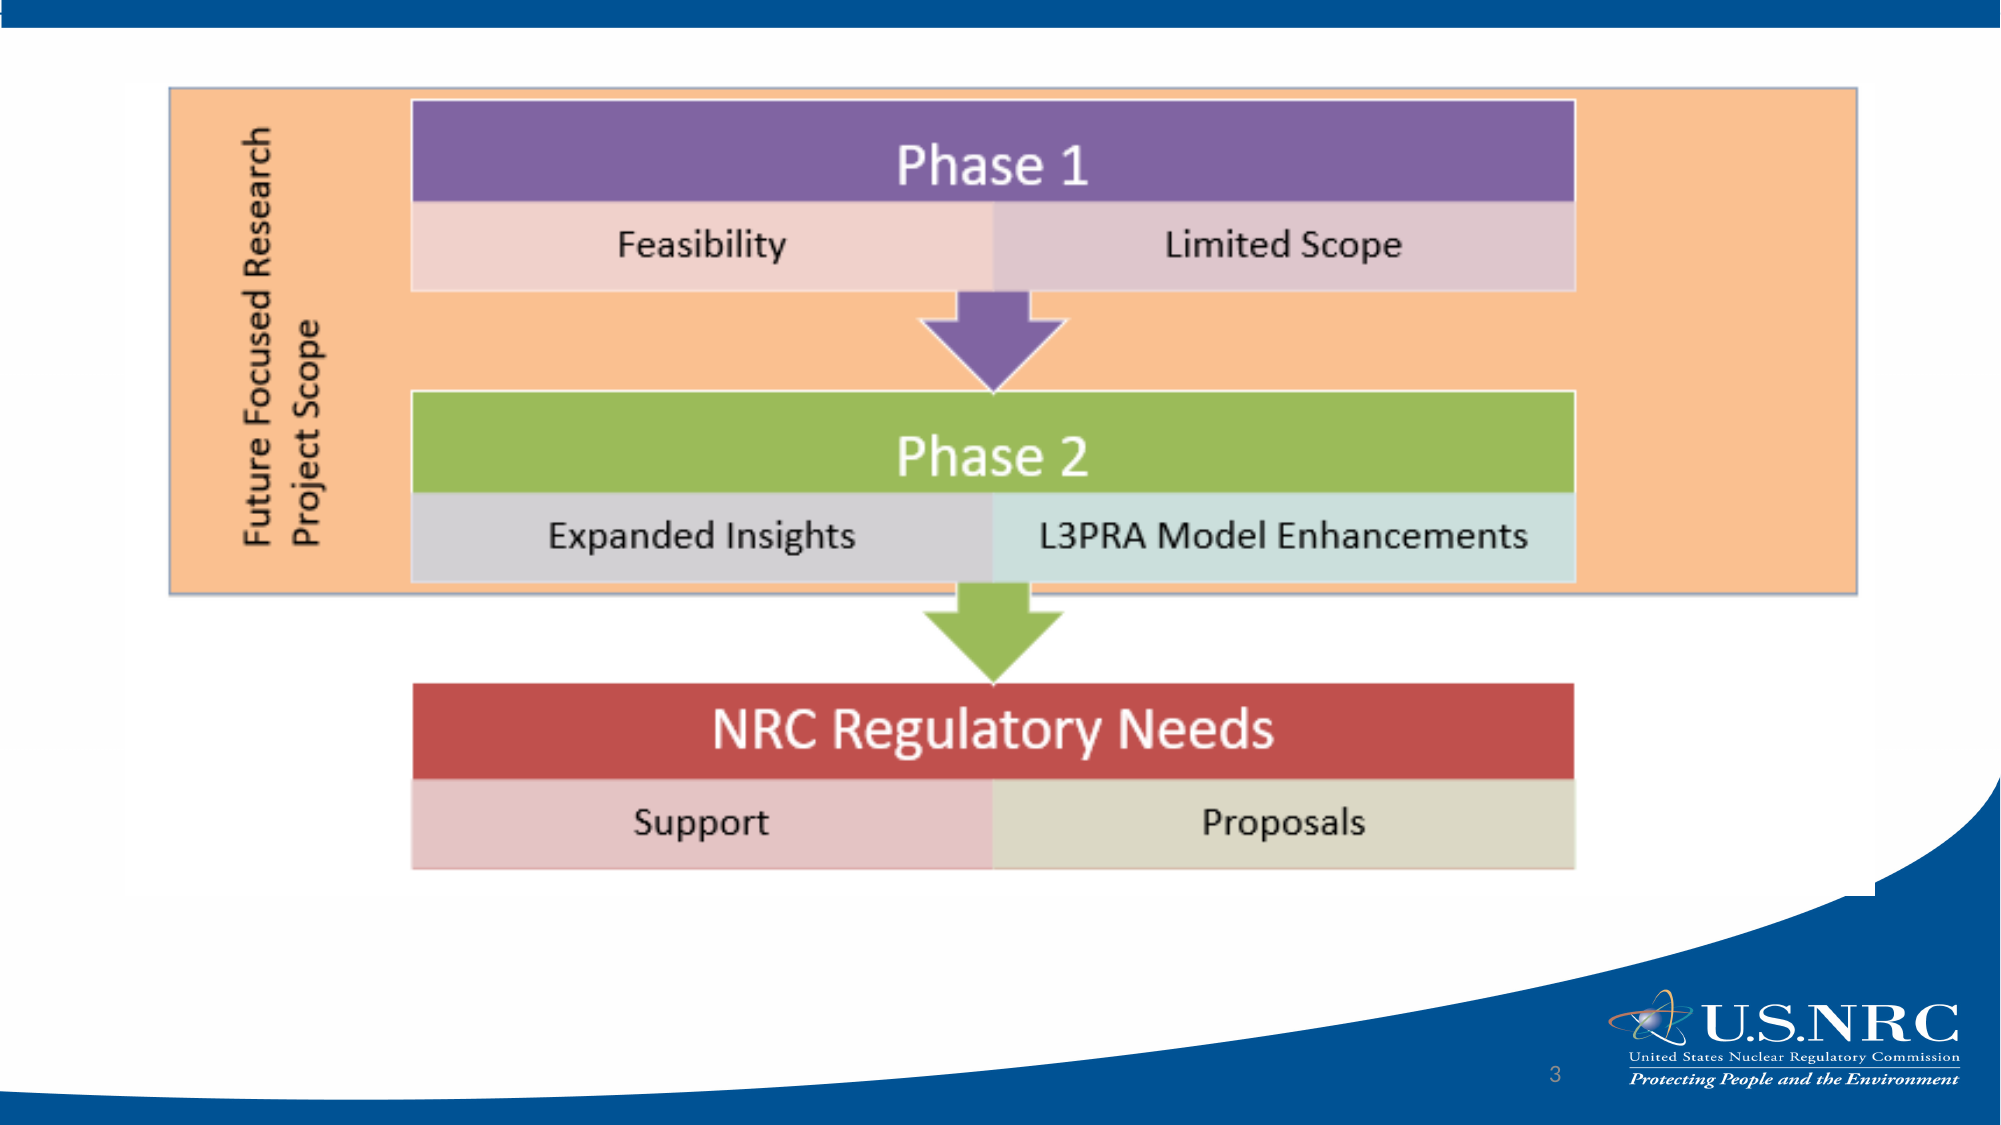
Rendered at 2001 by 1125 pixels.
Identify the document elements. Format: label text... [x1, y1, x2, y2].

slide_number 3 [1433, 1042, 1577, 1103]
picture [0, 0, 2001, 1125]
